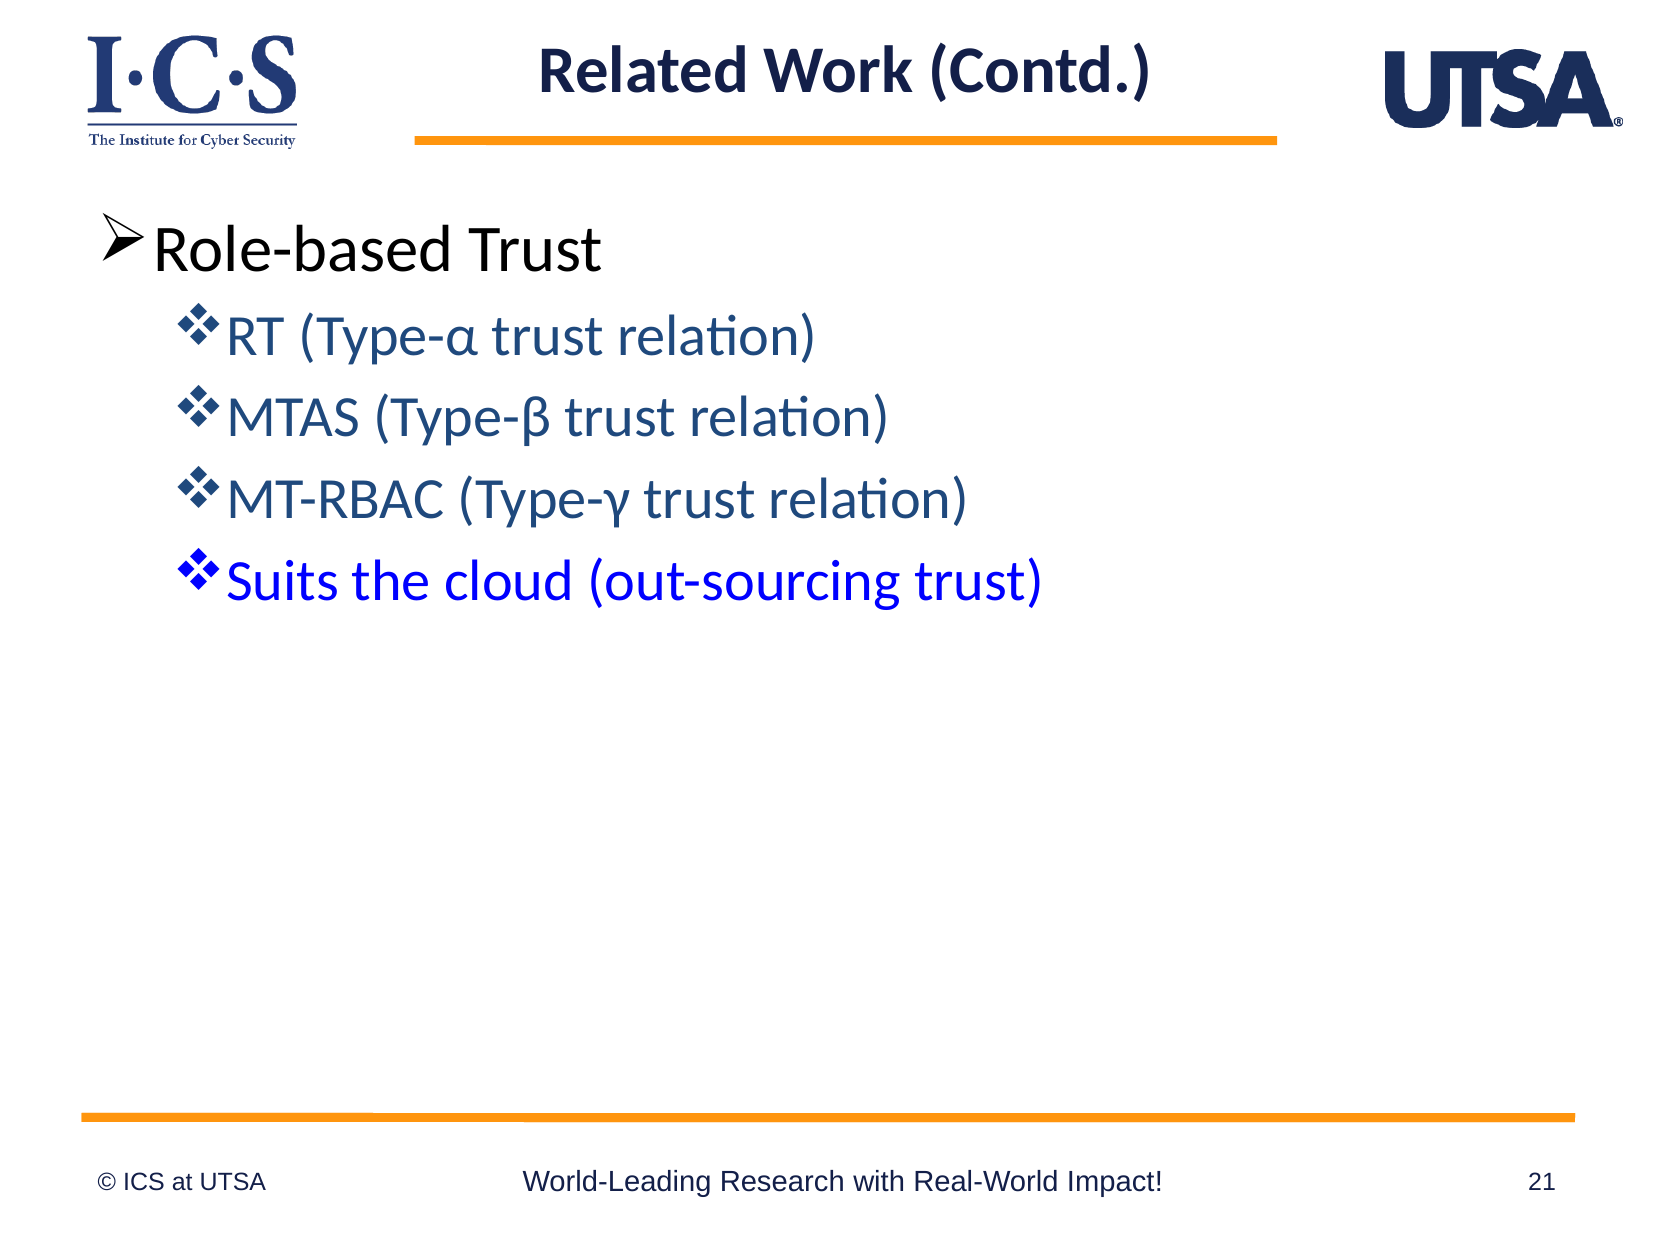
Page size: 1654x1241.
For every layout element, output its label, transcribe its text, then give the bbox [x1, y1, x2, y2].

slide_number © ICS at UTSA [82, 1147, 469, 1214]
footer World-Leading Research with Real-World Impact! [501, 1147, 1186, 1214]
title Related Work (Contd.) [377, 9, 1315, 123]
picture [1385, 49, 1623, 128]
slide_number 21 [1215, 1147, 1572, 1214]
list Role-based Trust RT (Type-α trust relation) MTAS (Type-β trust relation) MT-RBAC (Type-γ trust relation) Suits the cloud (out-sourcing trust) [82, 197, 1572, 1071]
picture [84, 17, 299, 151]
